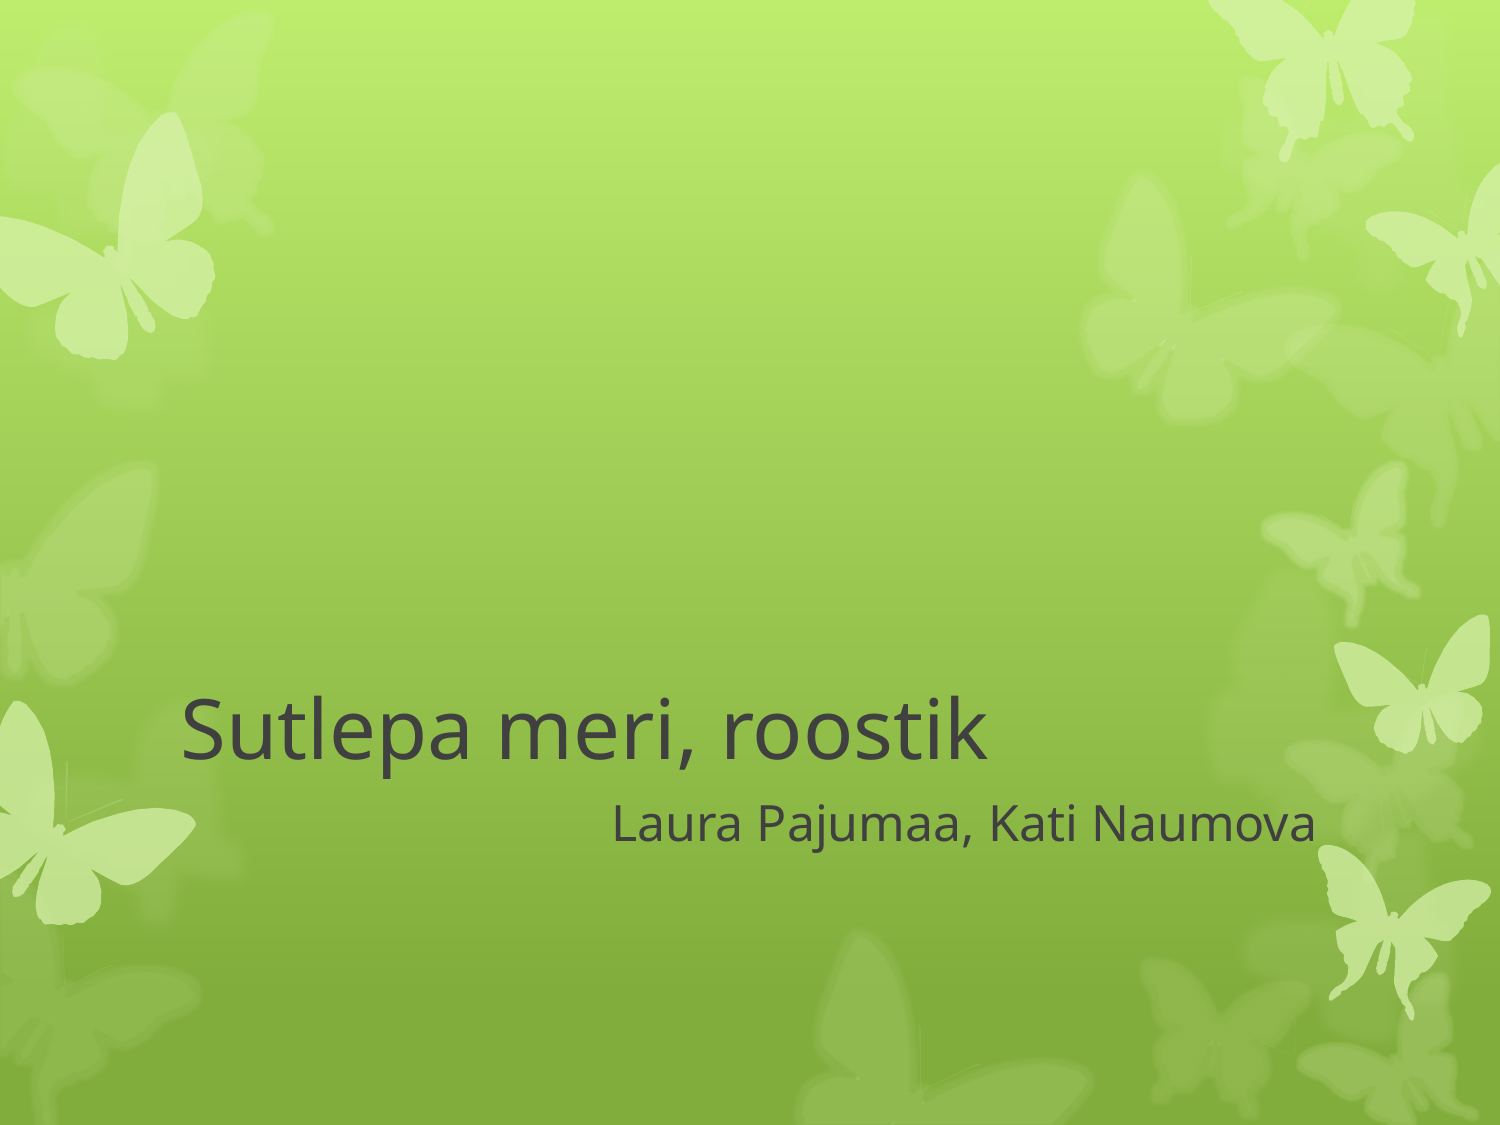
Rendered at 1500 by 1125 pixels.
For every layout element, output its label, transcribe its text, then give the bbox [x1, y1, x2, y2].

title Sutlepa meri, roostik [165, 542, 1334, 783]
subtitle Laura Pajumaa, Kati Naumova [165, 783, 1334, 925]
